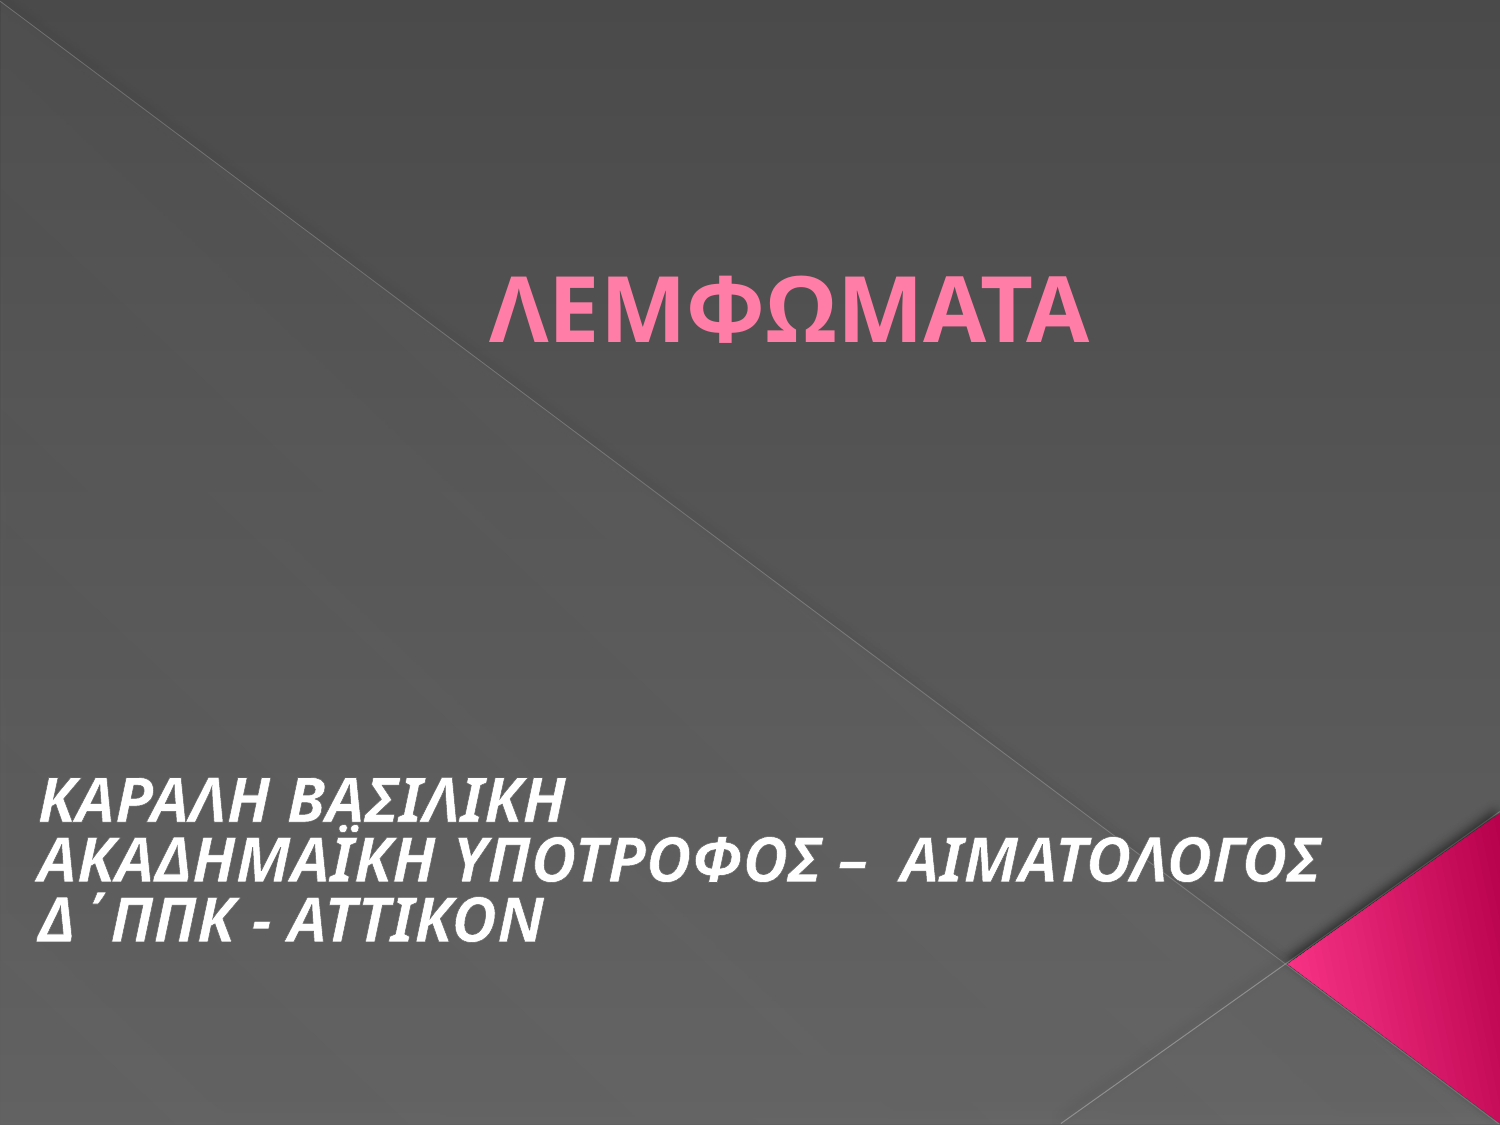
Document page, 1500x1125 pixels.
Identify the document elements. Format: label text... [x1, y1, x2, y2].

subtitle ΚΑΡΑΛΗ ΒΑΣΙΛΙΚΗ ΑΚΑΔΗΜΑΪΚΗ ΥΠΟΤΡΟΦΟΣ – ΑΙΜΑΤΟΛΟΓΟΣ Δ΄ΠΠΚ - ΑΤΤΙΚΟΝ [22, 766, 1500, 996]
title ΛΕΜΦΩΜΑΤΑ [88, 127, 1412, 369]
